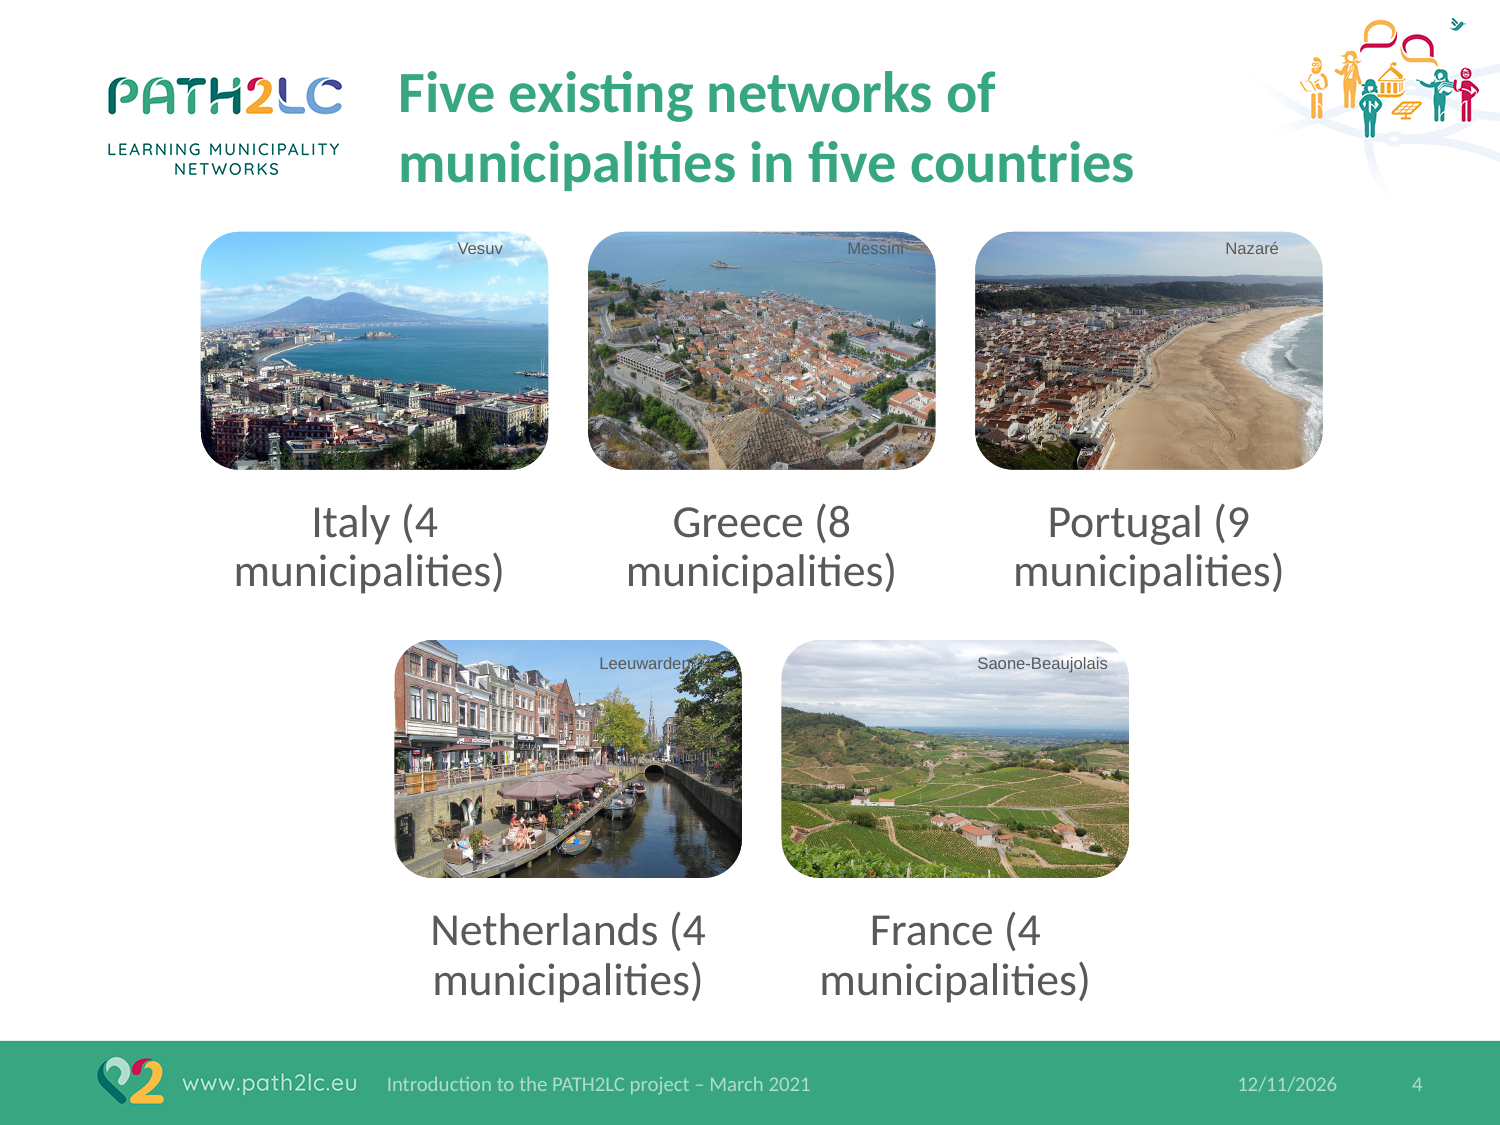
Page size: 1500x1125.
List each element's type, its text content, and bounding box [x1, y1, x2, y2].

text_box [111, 228, 1412, 1012]
title Five existing networks of municipalities in five countries [383, 47, 1247, 135]
picture [0, 0, 1500, 1125]
slide_number 4 [1364, 1045, 1471, 1121]
